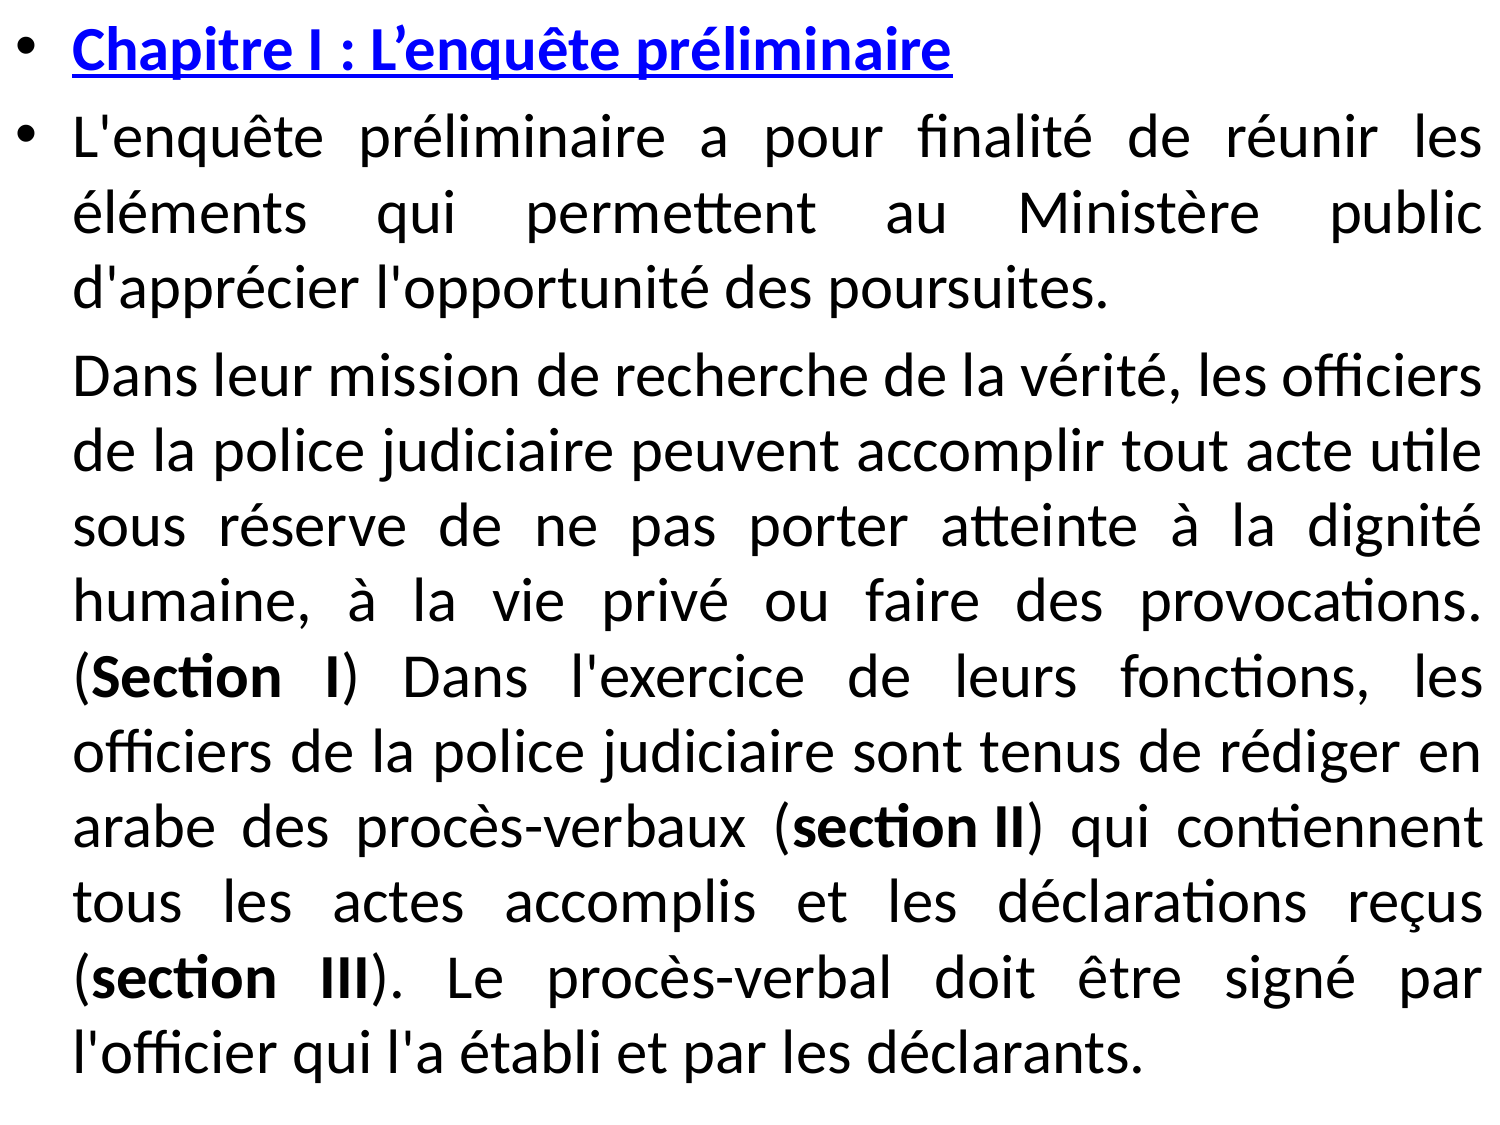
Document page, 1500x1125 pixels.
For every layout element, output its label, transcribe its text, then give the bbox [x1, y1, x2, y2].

list Chapitre I : L’enquête préliminaire L'enquête préliminaire a pour finalité de réunir les éléments qui permettent au Ministère public d'apprécier l'opportunité des poursuites. Dans leur mission de recherche de la vérité, les officiers de la police judiciaire peuvent accomplir tout acte utile sous réserve de ne pas porter atteinte à la dignité humaine, à la vie privé ou faire des provocations. (Section I) Dans l'exercice de leurs fonctions, les officiers de la police judiciaire sont tenus de rédiger en arabe des procès-verbaux (section II) qui contiennent tous les actes accomplis et les déclarations reçus (section III). Le procès-verbal doit être signé par l'officier qui l'a établi et par les déclarants. [0, 0, 1500, 1125]
